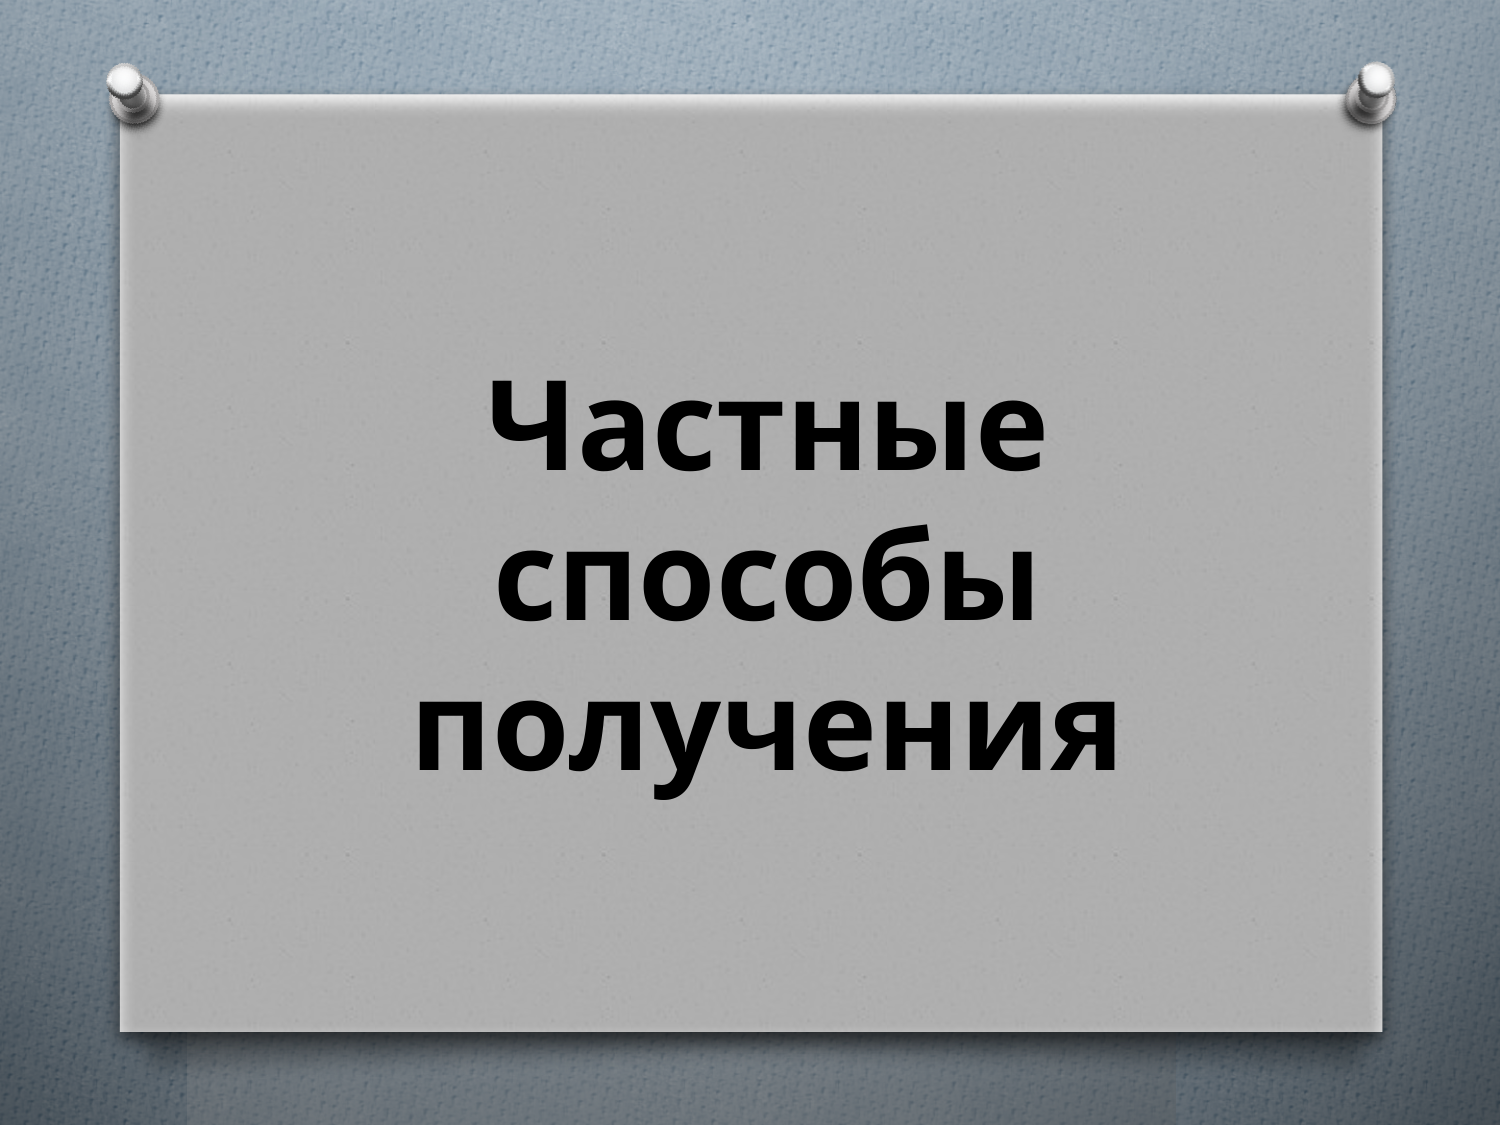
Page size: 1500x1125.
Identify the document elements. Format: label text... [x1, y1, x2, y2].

text_box Частные способы получения [194, 338, 1341, 803]
picture [75, 29, 198, 153]
picture [1317, 35, 1439, 156]
